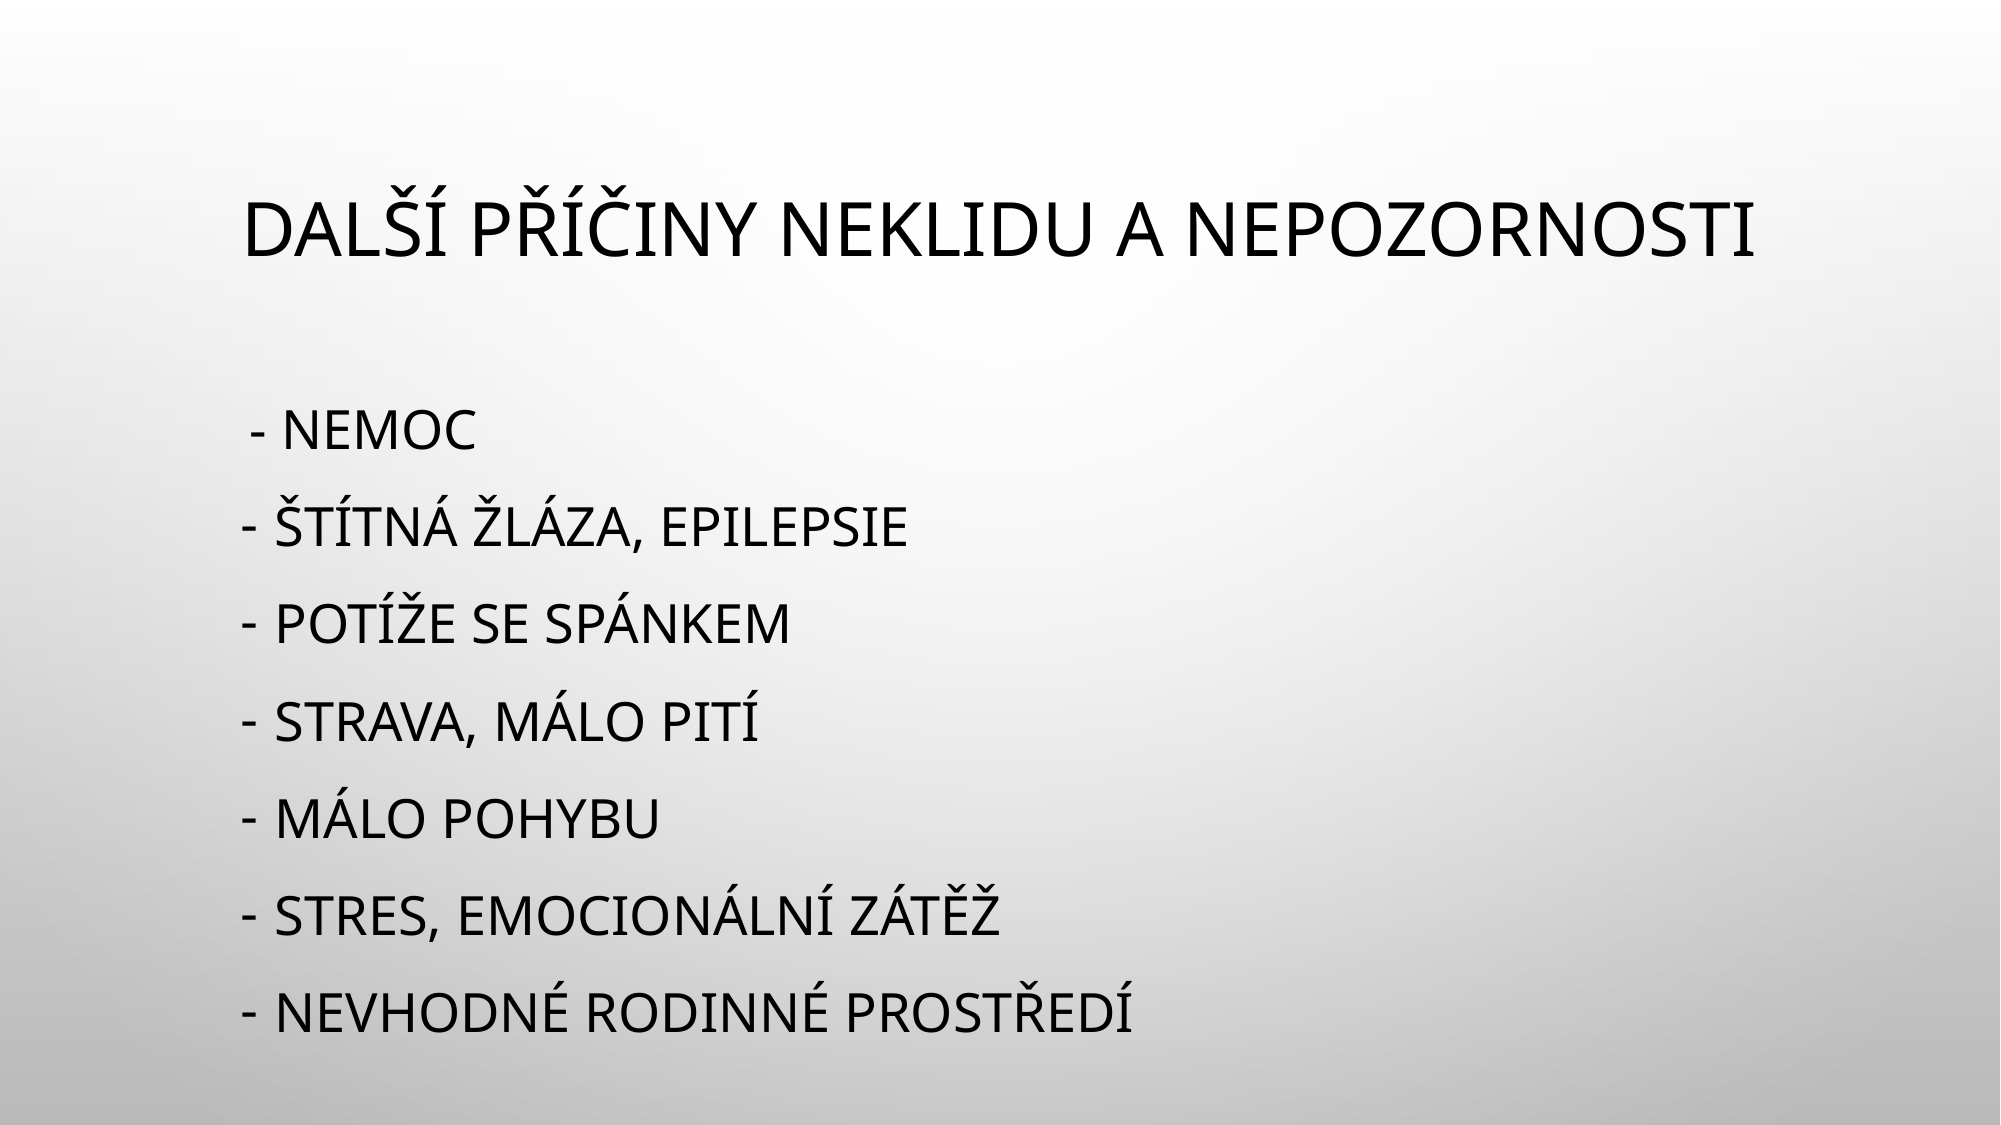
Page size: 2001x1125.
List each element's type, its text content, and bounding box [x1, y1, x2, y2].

list - nemoc Štítná žláza, epilepsie Potíže se spánkem Strava, málo pití Málo pohybu Stres, emocionální zátěž Nevhodné rodinné prostředí [225, 375, 1800, 1057]
title Další příčiny neklidu a nepozornosti [149, 101, 1851, 364]
picture [0, 0, 2000, 1125]
